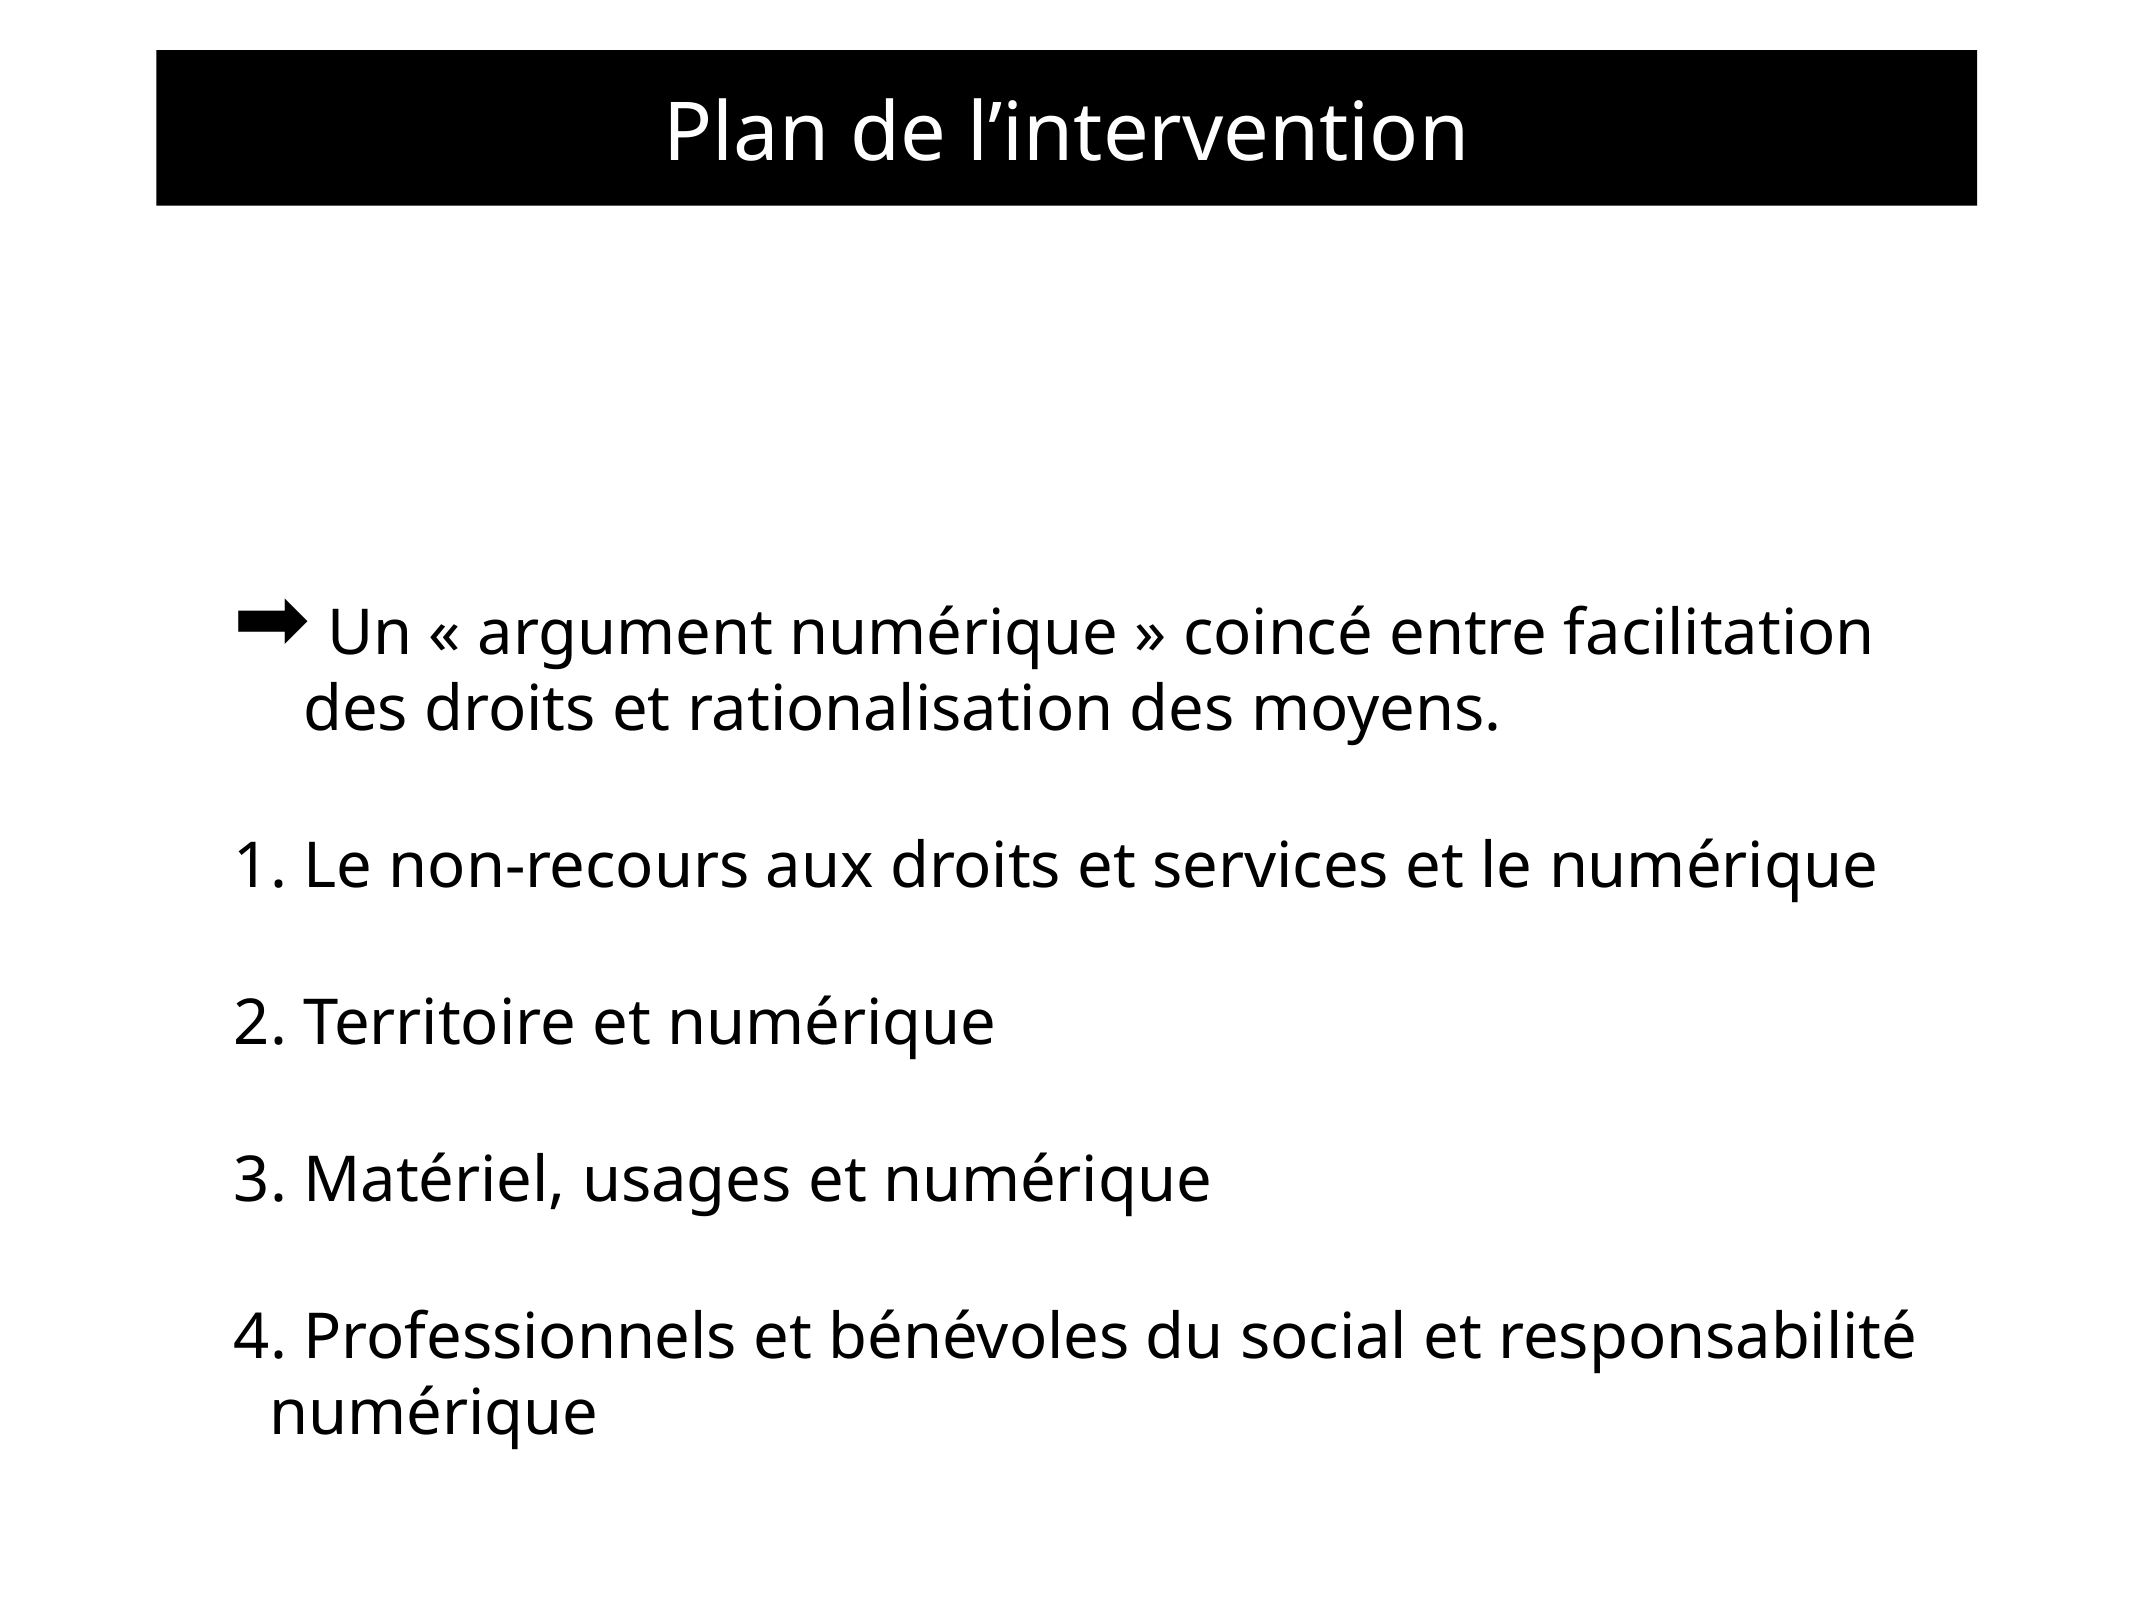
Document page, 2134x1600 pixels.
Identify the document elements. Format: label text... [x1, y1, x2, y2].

list Un « argument numérique » coincé entre facilitation des droits et rationalisation des moyens. Le non-recours aux droits et services et le numérique Territoire et numérique Matériel, usages et numérique Professionnels et bénévoles du social et responsabilité numérique [155, 424, 1978, 1457]
title Plan de l’intervention [155, 49, 1978, 207]
